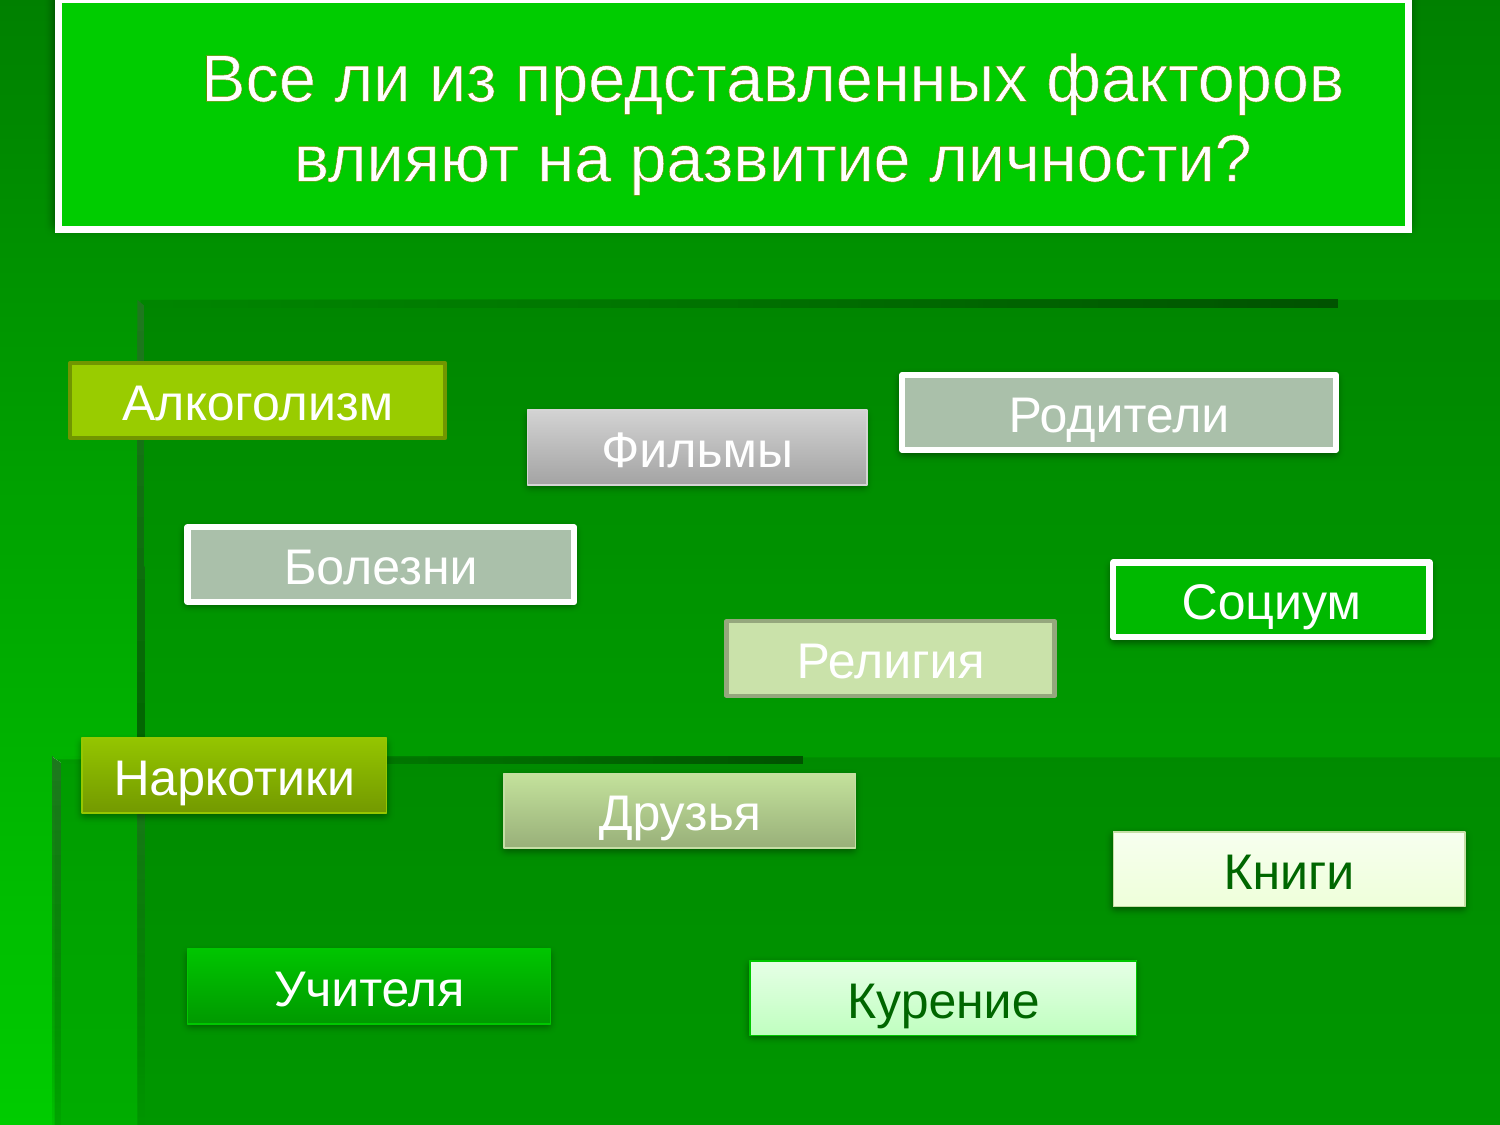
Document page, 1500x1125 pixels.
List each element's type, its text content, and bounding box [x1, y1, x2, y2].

text_box Курение [749, 960, 1137, 1036]
text_box Книги [1113, 831, 1466, 907]
text_box Друзья [503, 773, 856, 849]
text_box Алкоголизм [68, 361, 447, 440]
text_box Религия [724, 619, 1057, 698]
text_box Учителя [187, 948, 551, 1025]
text_box Наркотики [81, 737, 387, 814]
text_box Болезни [184, 524, 577, 605]
text_box Родители [899, 372, 1339, 453]
title Все ли из представленных факторов влияют на развитие личности? [55, 0, 1412, 233]
text_box Социум [1110, 559, 1433, 640]
text_box Фильмы [527, 409, 868, 486]
